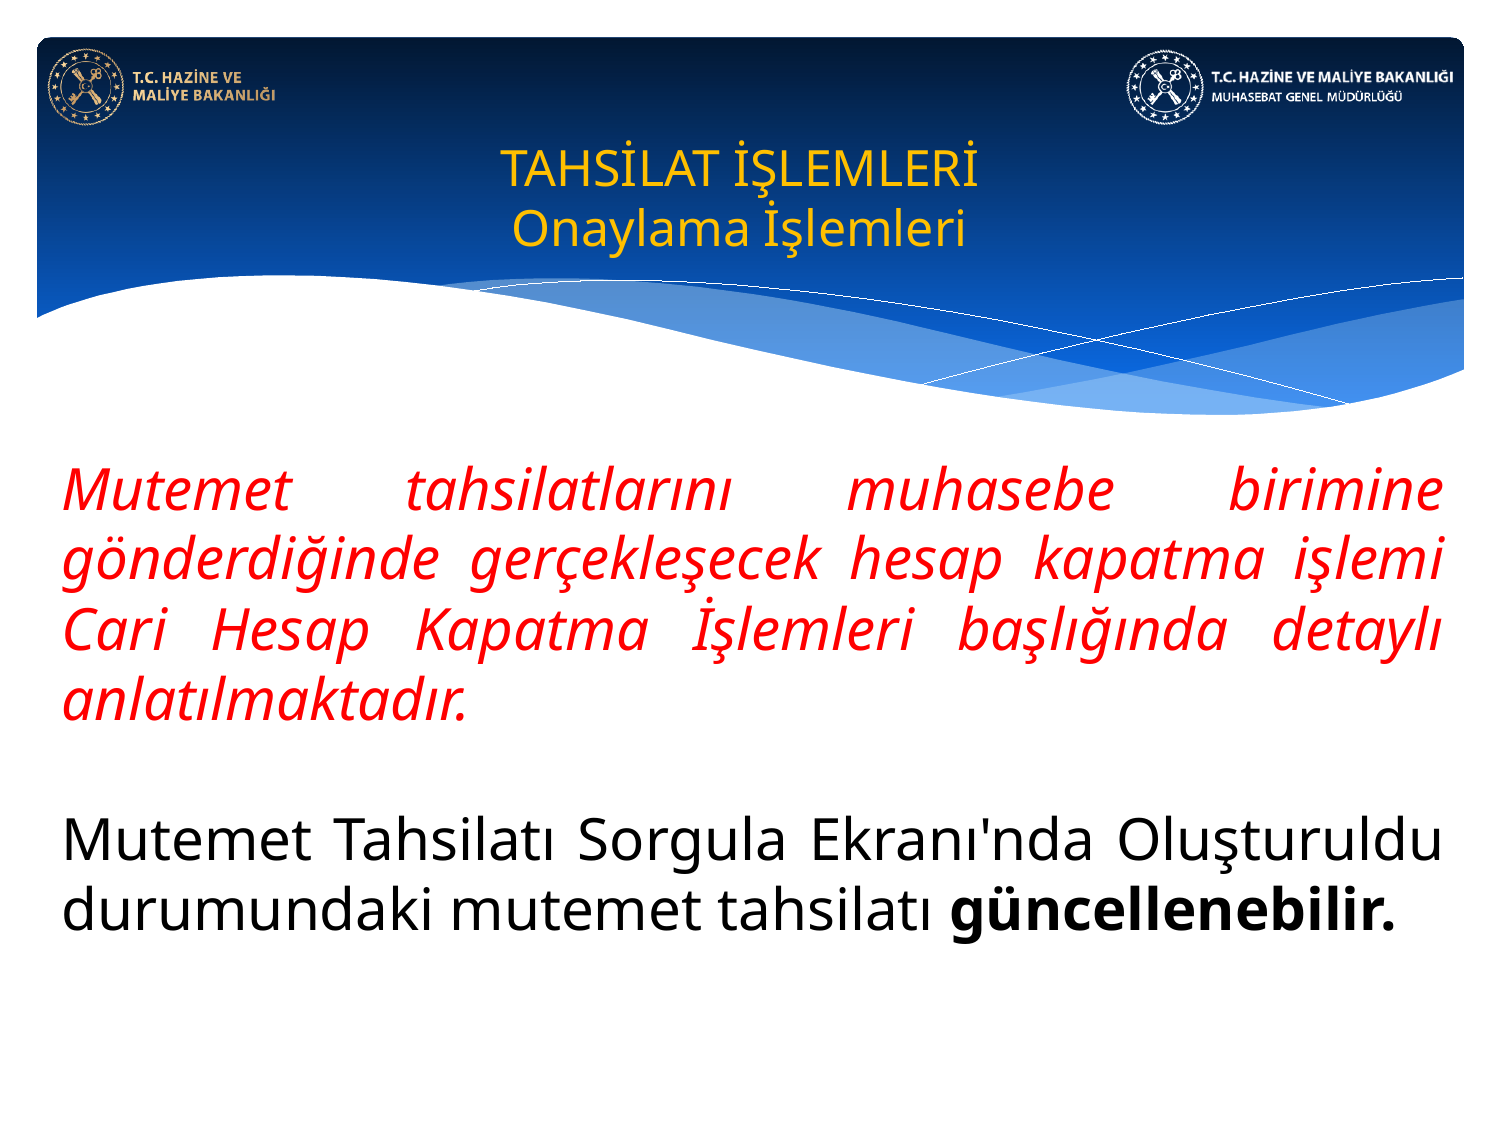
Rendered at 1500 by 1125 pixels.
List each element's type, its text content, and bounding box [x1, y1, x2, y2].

picture [46, 46, 275, 127]
text_box Mutemet tahsilatlarını muhasebe birimine gönderdiğinde gerçekleşecek hesap kapatma işlemi Cari Hesap Kapatma İşlemleri başlığında detaylı anlatılmaktadır. Mutemet Tahsilatı Sorgula Ekranı'nda Oluşturuldu durumundaki mutemet tahsilatı güncellenebilir. [46, 444, 1459, 1019]
title TAHSİLAT İŞLEMLERİ Onaylama İşlemleri [64, 101, 1415, 291]
picture [1124, 46, 1460, 128]
